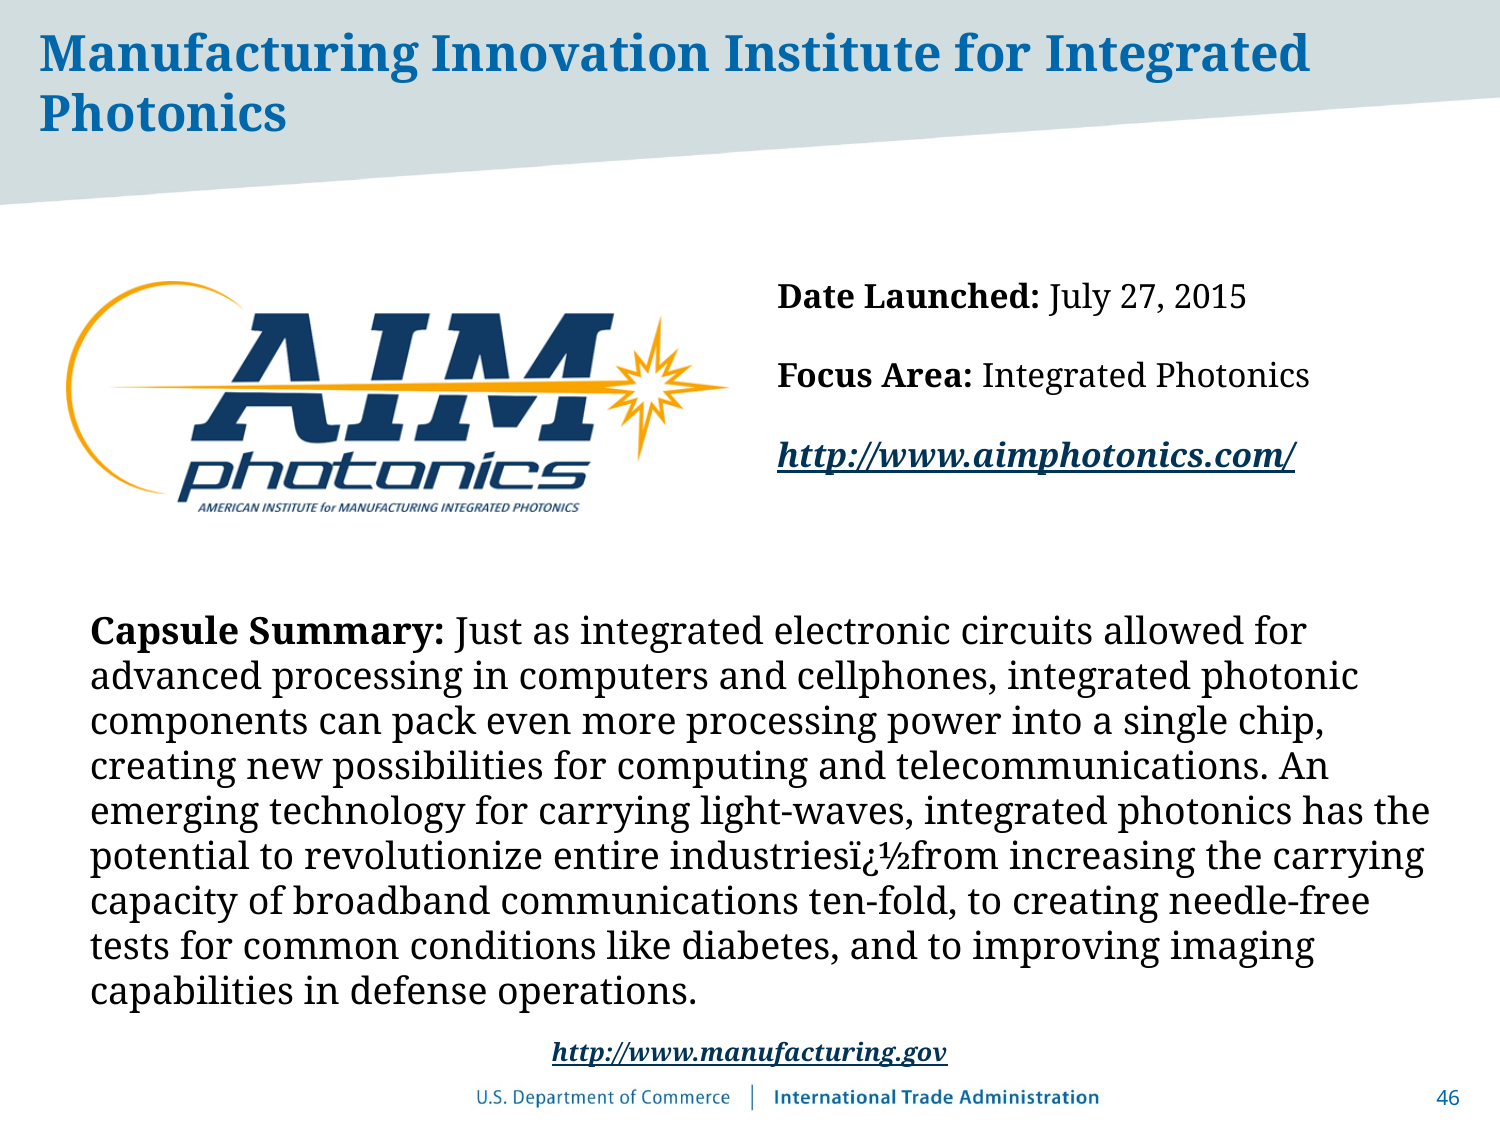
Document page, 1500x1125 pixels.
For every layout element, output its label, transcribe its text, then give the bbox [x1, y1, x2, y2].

title Manufacturing Innovation Institute for Integrated Photonics [24, 24, 1475, 138]
slide_number 46 [1299, 1076, 1476, 1125]
text_box http://www.manufacturing.gov [218, 1029, 1282, 1079]
text_box Date Launched: July 27, 2015 Focus Area: Integrated Photonics http://www.aimphotonics.com/ [762, 267, 1500, 528]
picture [0, 0, 1500, 1125]
text_box Capsule Summary: Just as integrated electronic circuits allowed for advanced processing in computers and cellphones, integrated photonic components can pack even more processing power into a single chip, creating new possibilities for computing and telecommunications. An emerging technology for carrying light-waves, integrated photonics has the potential to revolutionize entire industriesï¿½from increasing the carrying capacity of broadband communications ten-fold, to creating needle-free tests for common conditions like diabetes, and to improving imaging capabilities in defense operations. [75, 599, 1450, 1020]
